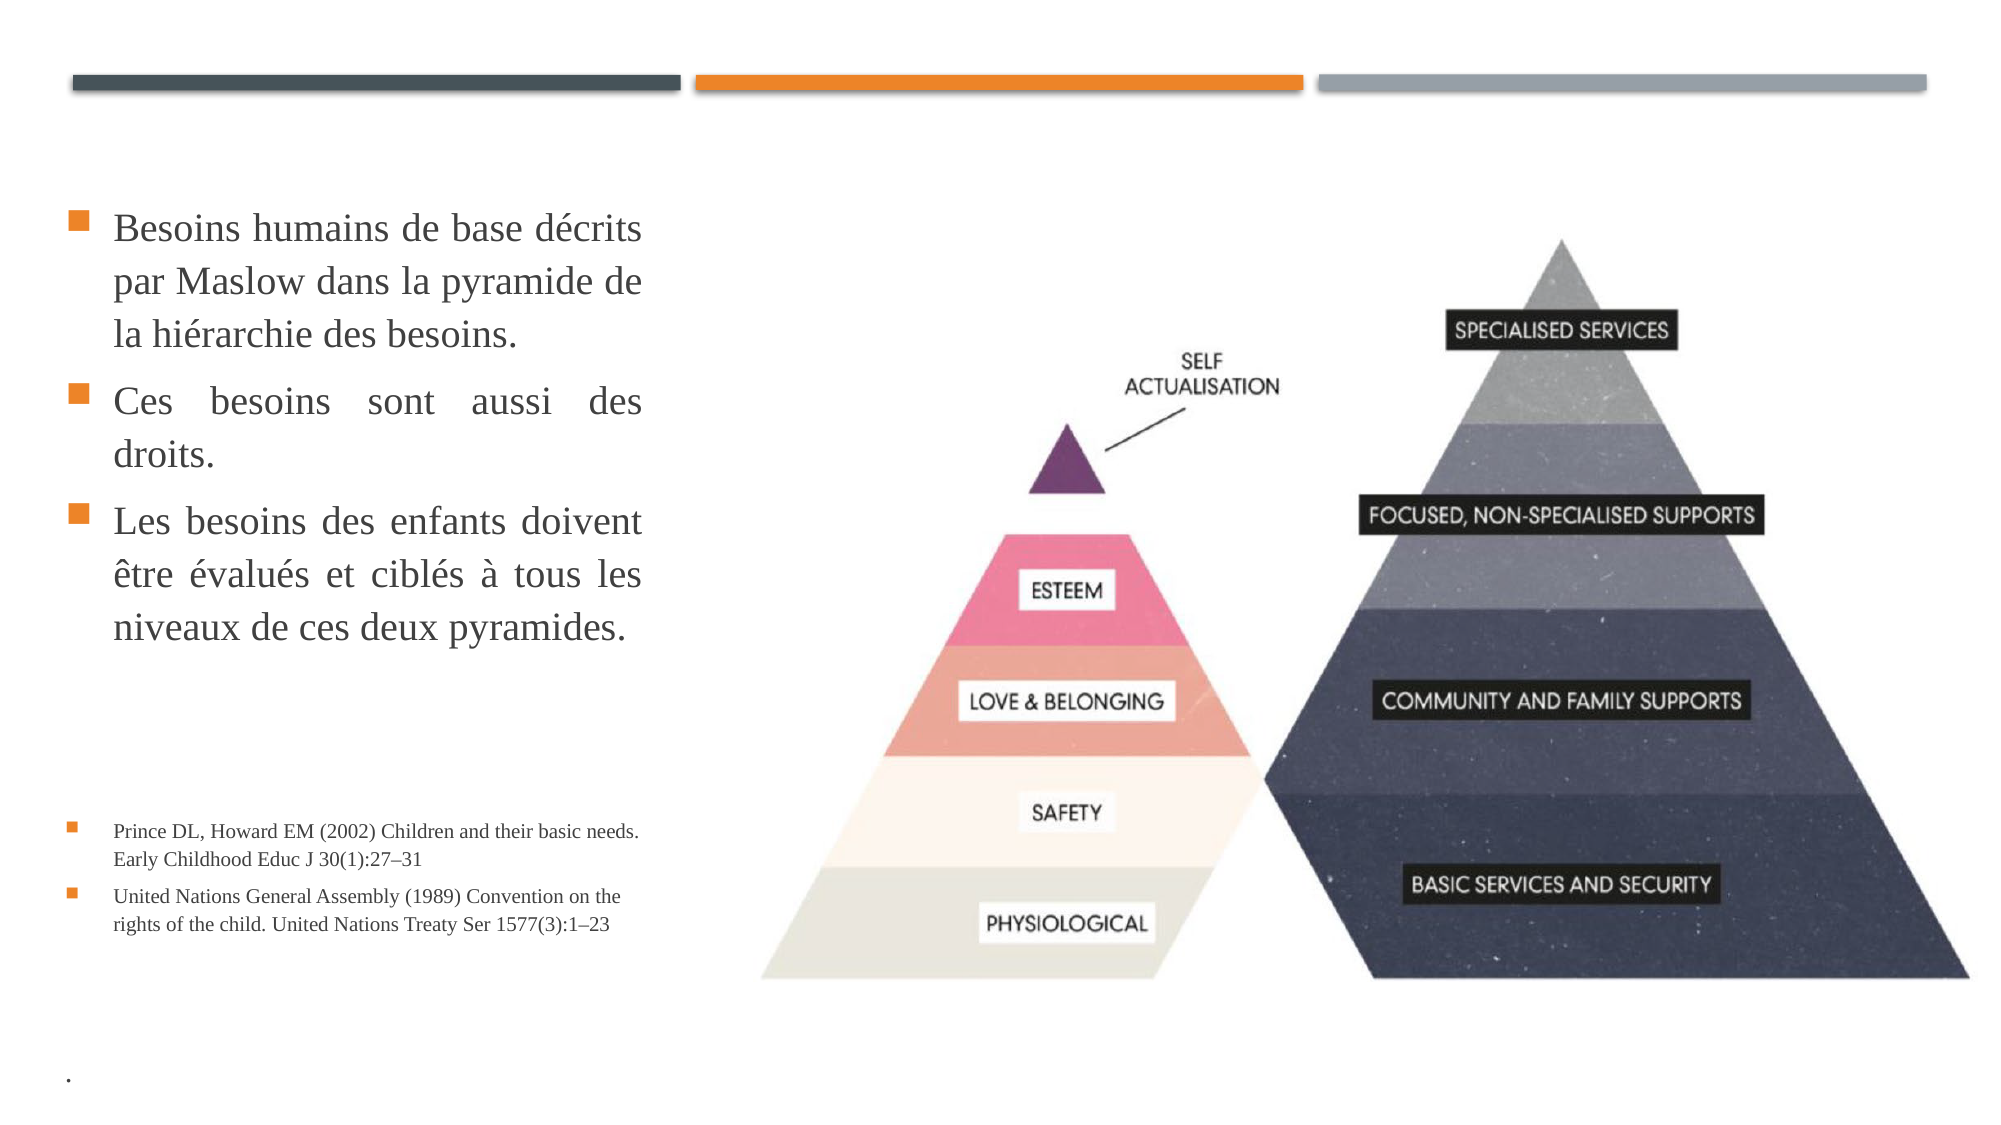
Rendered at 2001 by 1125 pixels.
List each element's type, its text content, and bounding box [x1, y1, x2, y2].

list Besoins humains de base décrits par Maslow dans la pyramide de la hiérarchie des besoins. Ces besoins sont aussi des droits. Les besoins des enfants doivent être évalués et ciblés à tous les niveaux de ces deux pyramides. Prince DL, Howard EM (2002) Children and their basic needs. Early Childhood Educ J 30(1):27–31 United Nations General Assembly (1989) Convention on the rights of the child. United Nations Treaty Ser 1577(3):1–23 . [49, 189, 658, 1125]
picture [752, 232, 1979, 983]
